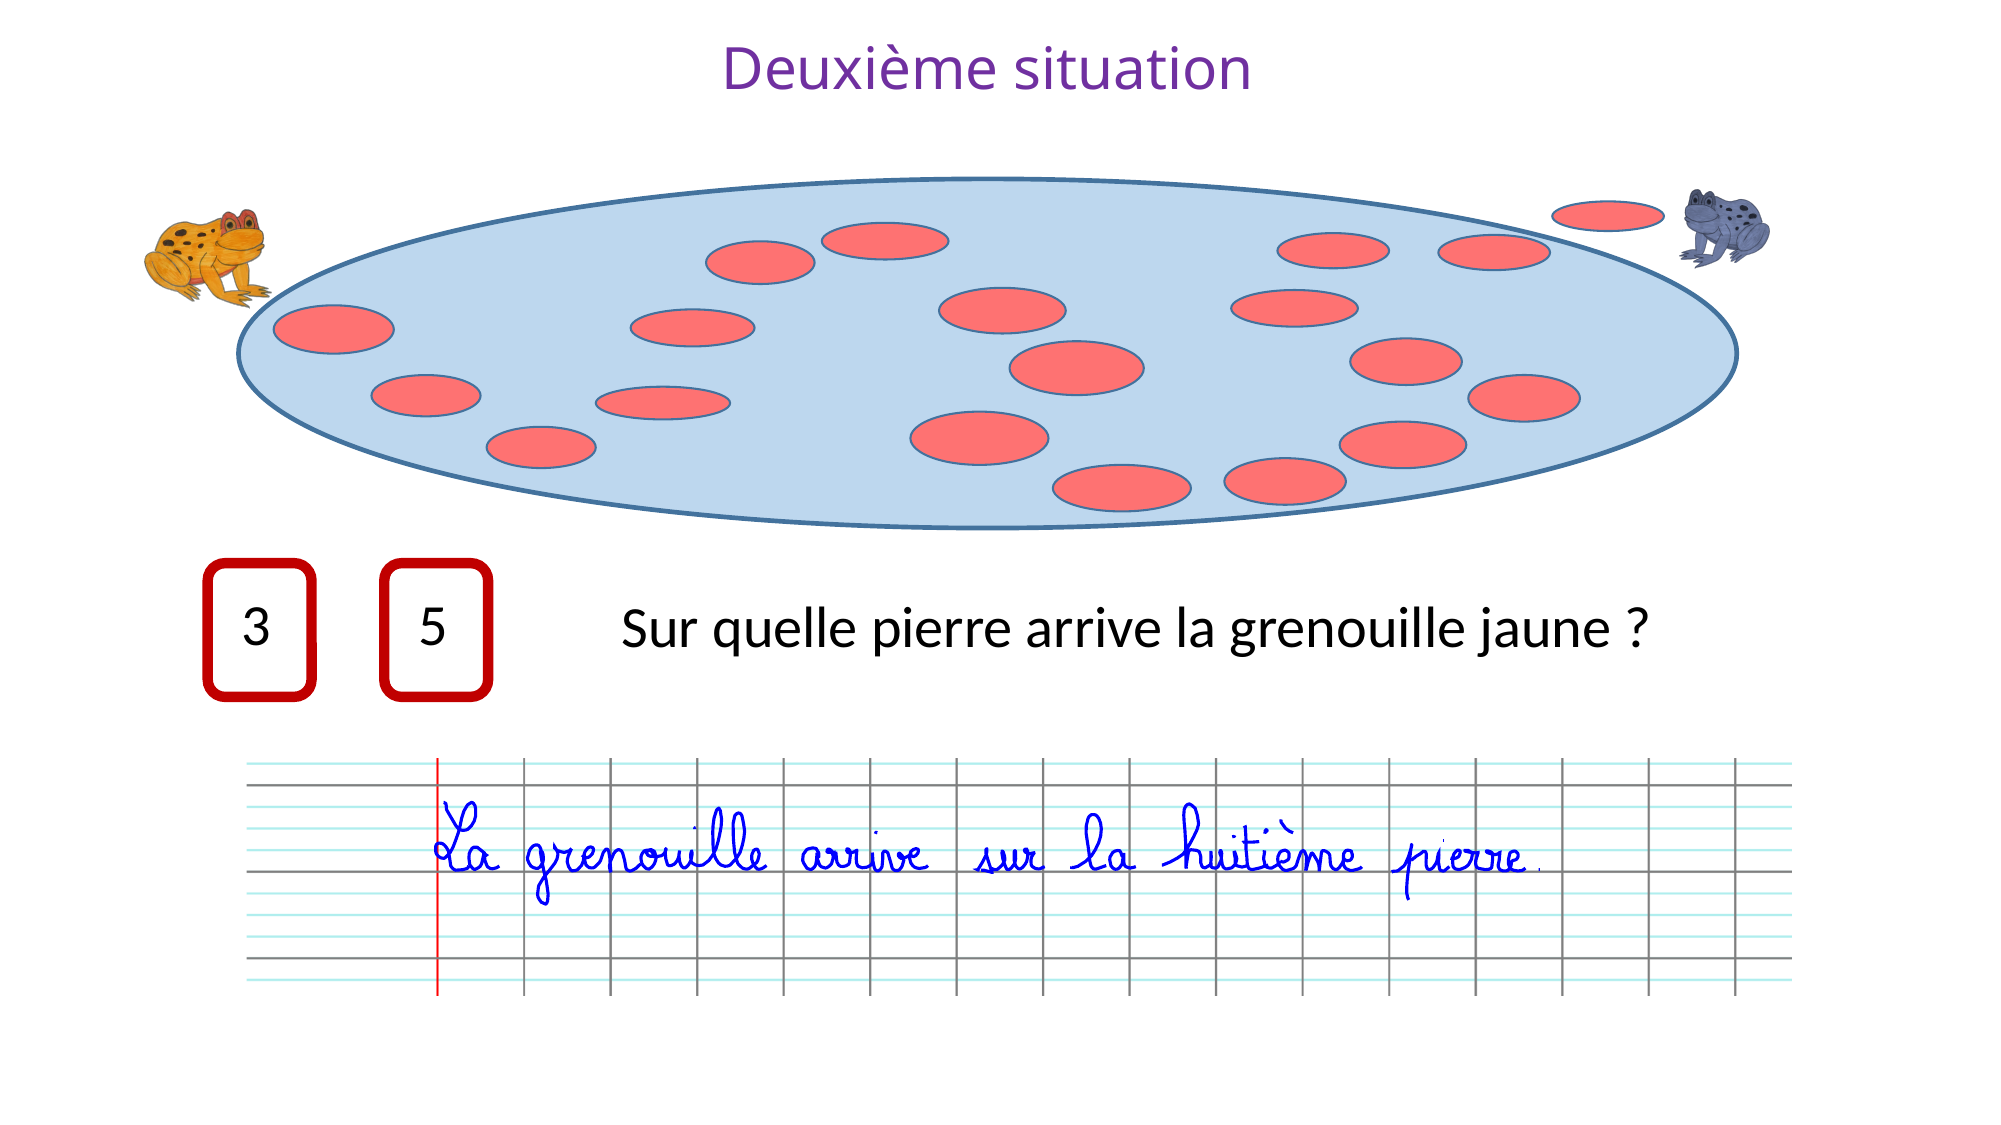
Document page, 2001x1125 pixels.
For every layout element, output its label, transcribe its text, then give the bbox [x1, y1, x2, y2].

text_box [1276, 232, 1391, 270]
text_box [370, 374, 482, 418]
text_box Sur quelle pierre arrive la grenouille jaune ? [607, 581, 1711, 667]
title Deuxième situation [125, 41, 1851, 99]
picture [246, 757, 1792, 996]
text_box [1051, 463, 1193, 513]
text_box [384, 563, 489, 697]
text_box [977, 814, 1136, 873]
text_box [629, 308, 756, 348]
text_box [640, 808, 767, 870]
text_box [1452, 850, 1540, 871]
text_box [237, 177, 1738, 530]
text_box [207, 563, 312, 697]
picture [144, 209, 272, 309]
text_box [1230, 288, 1359, 328]
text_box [1161, 804, 1269, 870]
text_box [937, 286, 1067, 335]
text_box [1008, 340, 1145, 397]
text_box [594, 385, 732, 421]
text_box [435, 802, 500, 871]
text_box [1437, 233, 1552, 272]
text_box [1263, 820, 1450, 900]
text_box [705, 240, 816, 286]
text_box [802, 832, 929, 871]
picture [1679, 189, 1770, 269]
text_box [1338, 420, 1468, 470]
text_box [909, 410, 1050, 466]
text_box [1349, 337, 1463, 387]
text_box [1551, 200, 1666, 233]
text_box [272, 304, 395, 355]
text_box [485, 425, 597, 470]
text_box [1467, 373, 1582, 423]
text_box [820, 221, 950, 261]
text_box [1223, 457, 1347, 506]
